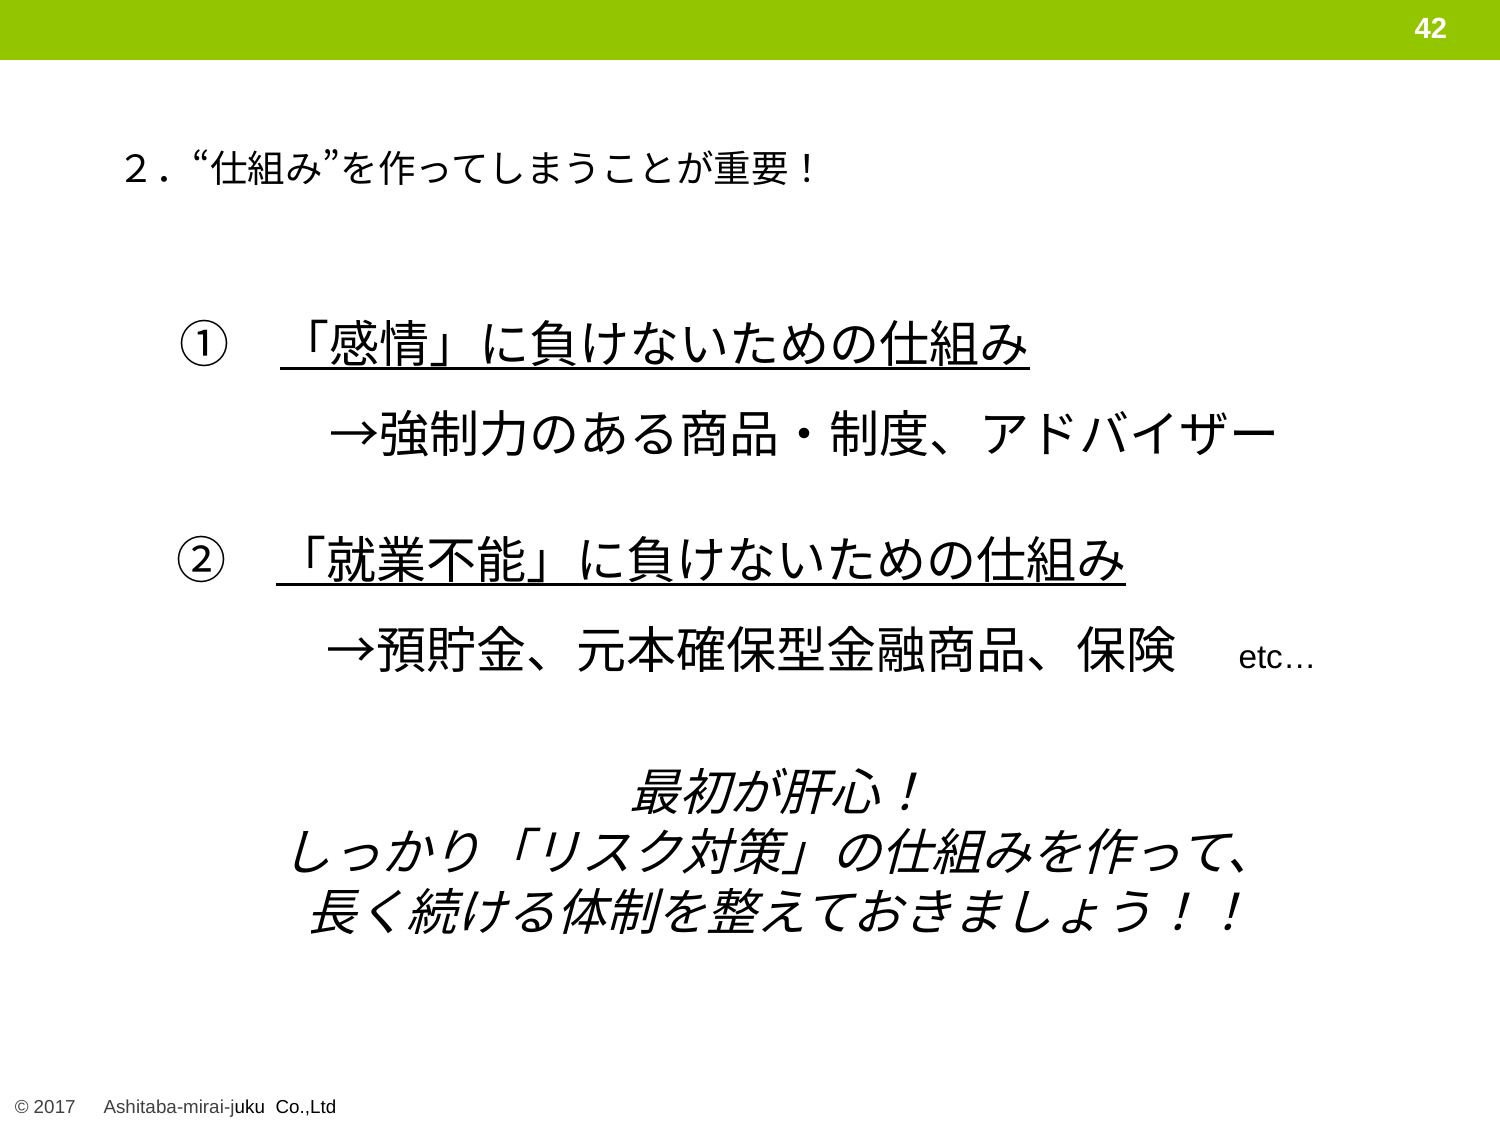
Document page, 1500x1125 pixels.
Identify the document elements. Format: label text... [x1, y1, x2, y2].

text_box ② 「就業不能」に負けないための仕組み →預貯金、元本確保型金融商品、保険 etc… [111, 491, 1447, 687]
slide_number 42 [1399, 0, 1500, 54]
text_box 最初が肝心！ しっかり「リスク対策」の仕組みを作って、 長く続ける体制を整えておきましょう！！ [127, 753, 1432, 948]
text_box ① 「感情」に負けないための仕組み →強制力のある商品・制度、アドバイザー [115, 275, 1420, 471]
text_box © 2017 Ashitaba-mirai-juku Co.,Ltd [0, 1087, 388, 1125]
text_box ２．“仕組み”を作ってしまうことが重要！ [102, 137, 1432, 197]
